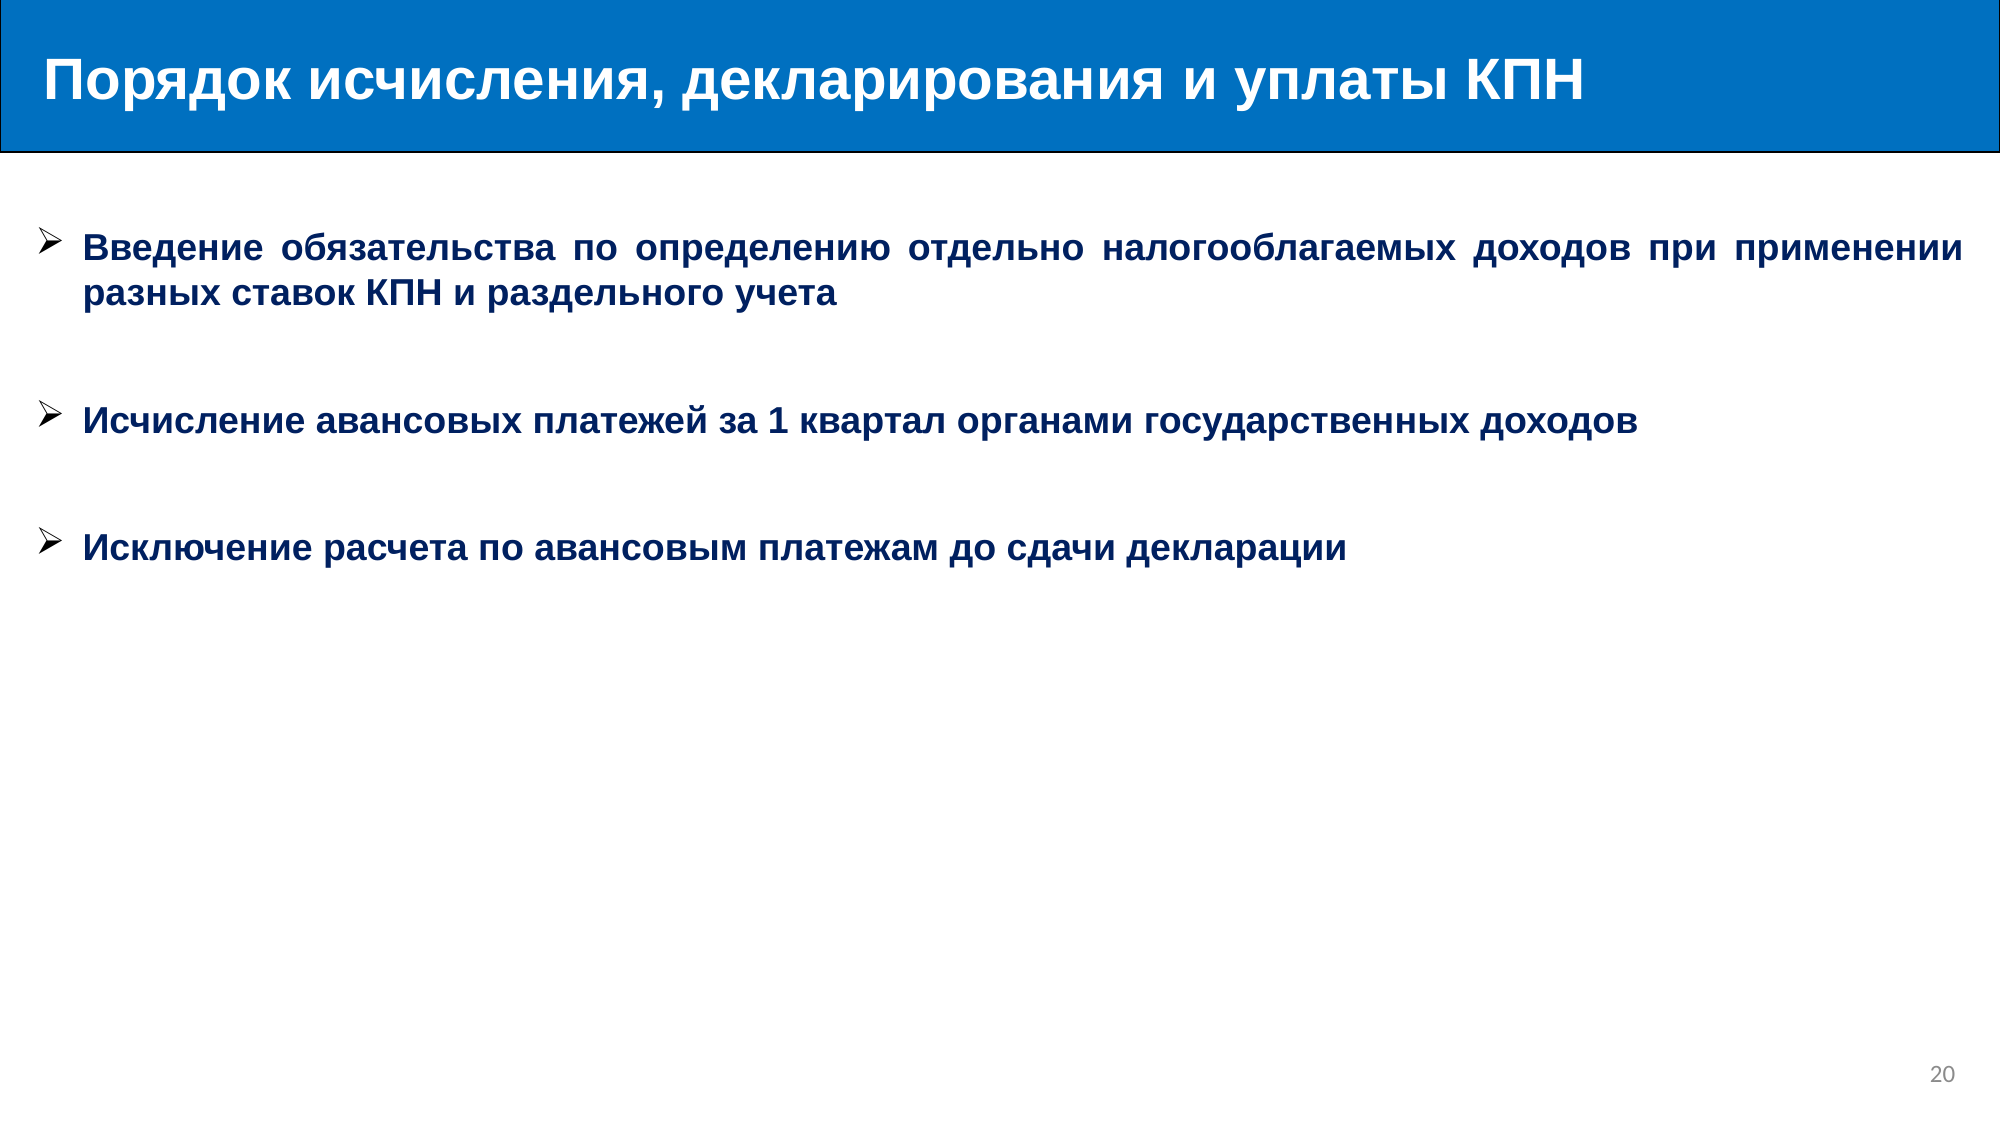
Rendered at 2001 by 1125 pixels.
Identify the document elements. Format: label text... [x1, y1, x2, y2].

slide_number 20 [1520, 1042, 1971, 1103]
text_box Введение обязательства по определению отдельно налогооблагаемых доходов при применении разных ставок КПН и раздельного учета Исчисление авансовых платежей за 1 квартал органами государственных доходов Исключение расчета по авансовым платежам до сдачи декларации [20, 215, 1980, 755]
text_box Порядок исчисления, декларирования и уплаты КПН [0, 0, 2000, 153]
